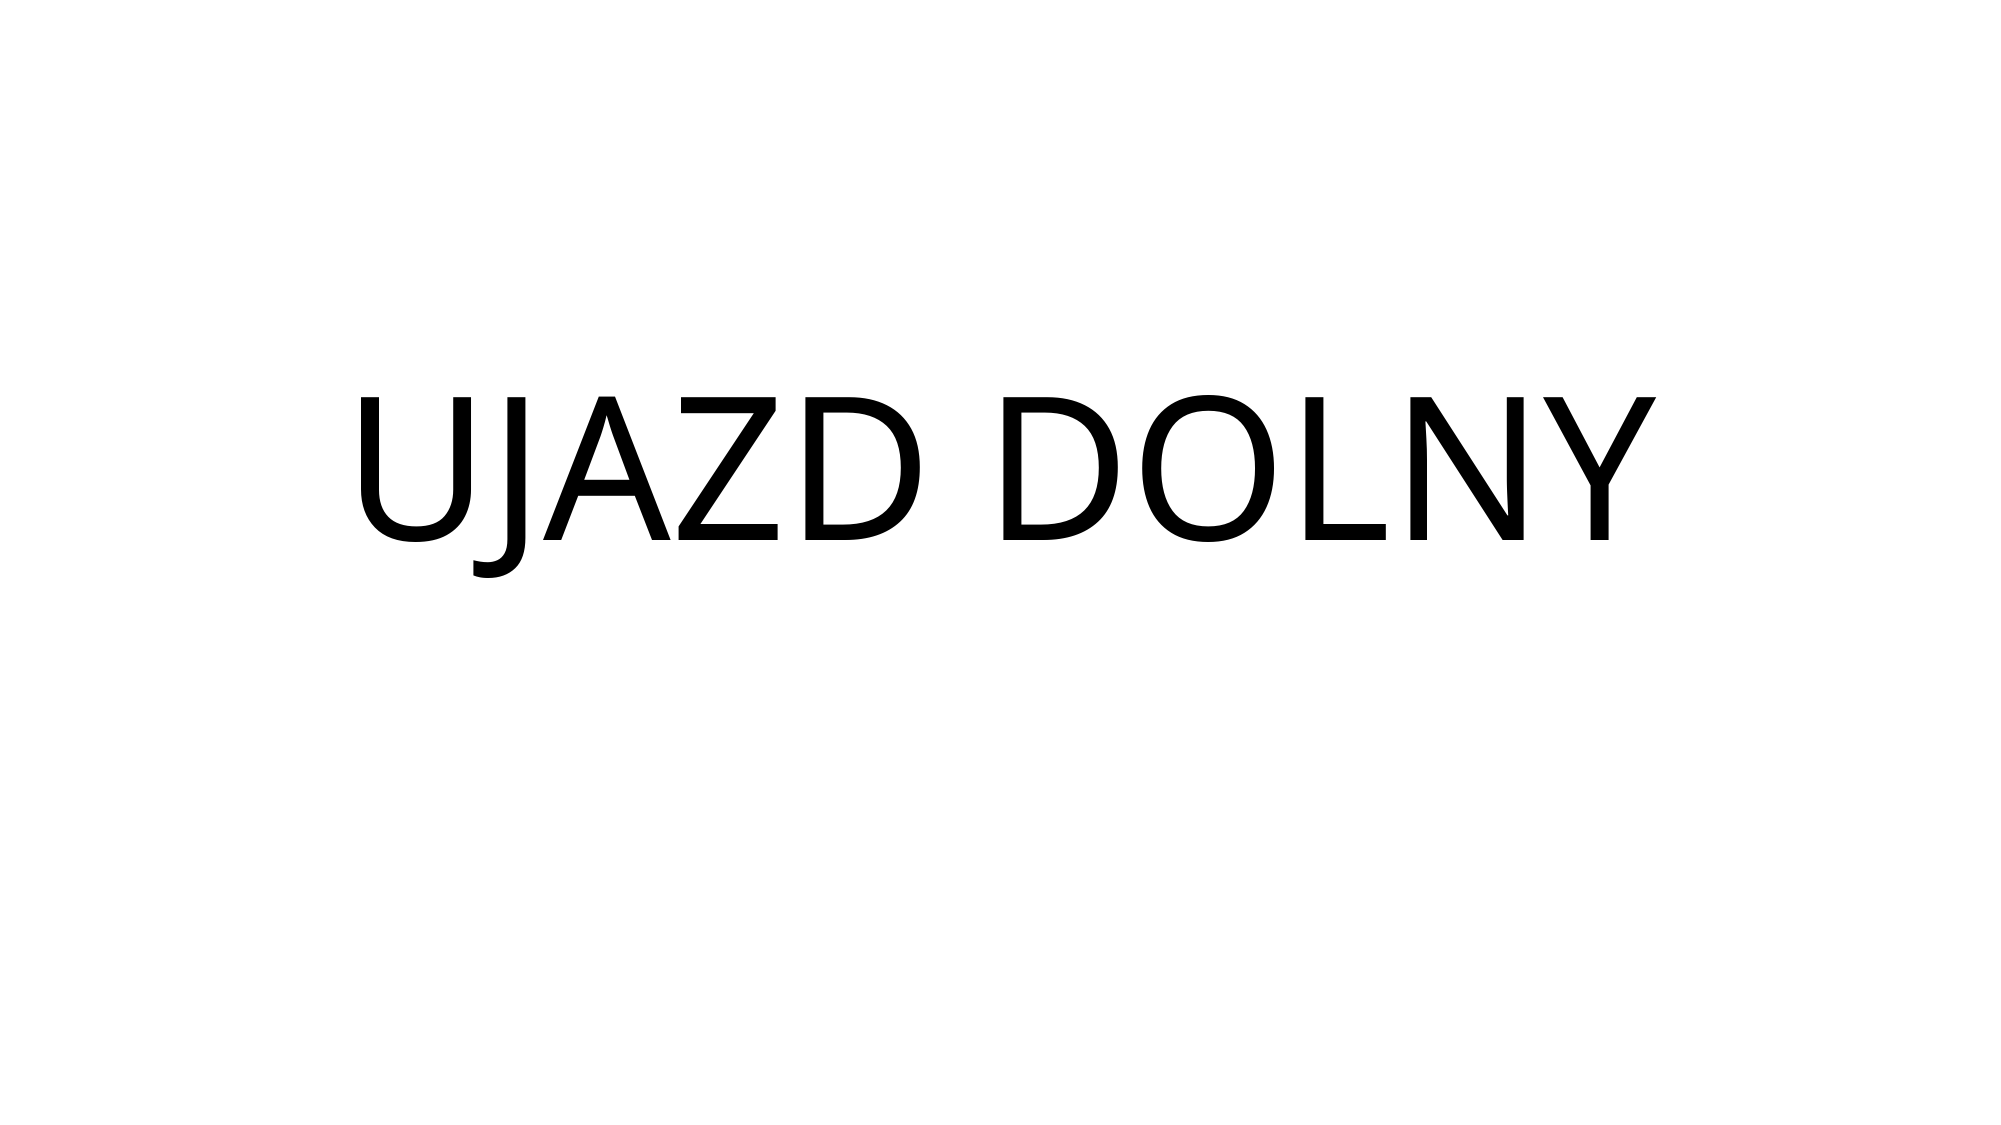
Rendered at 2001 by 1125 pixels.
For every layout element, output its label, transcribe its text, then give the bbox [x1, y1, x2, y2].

title UJAZD DOLNY [151, 199, 1849, 591]
